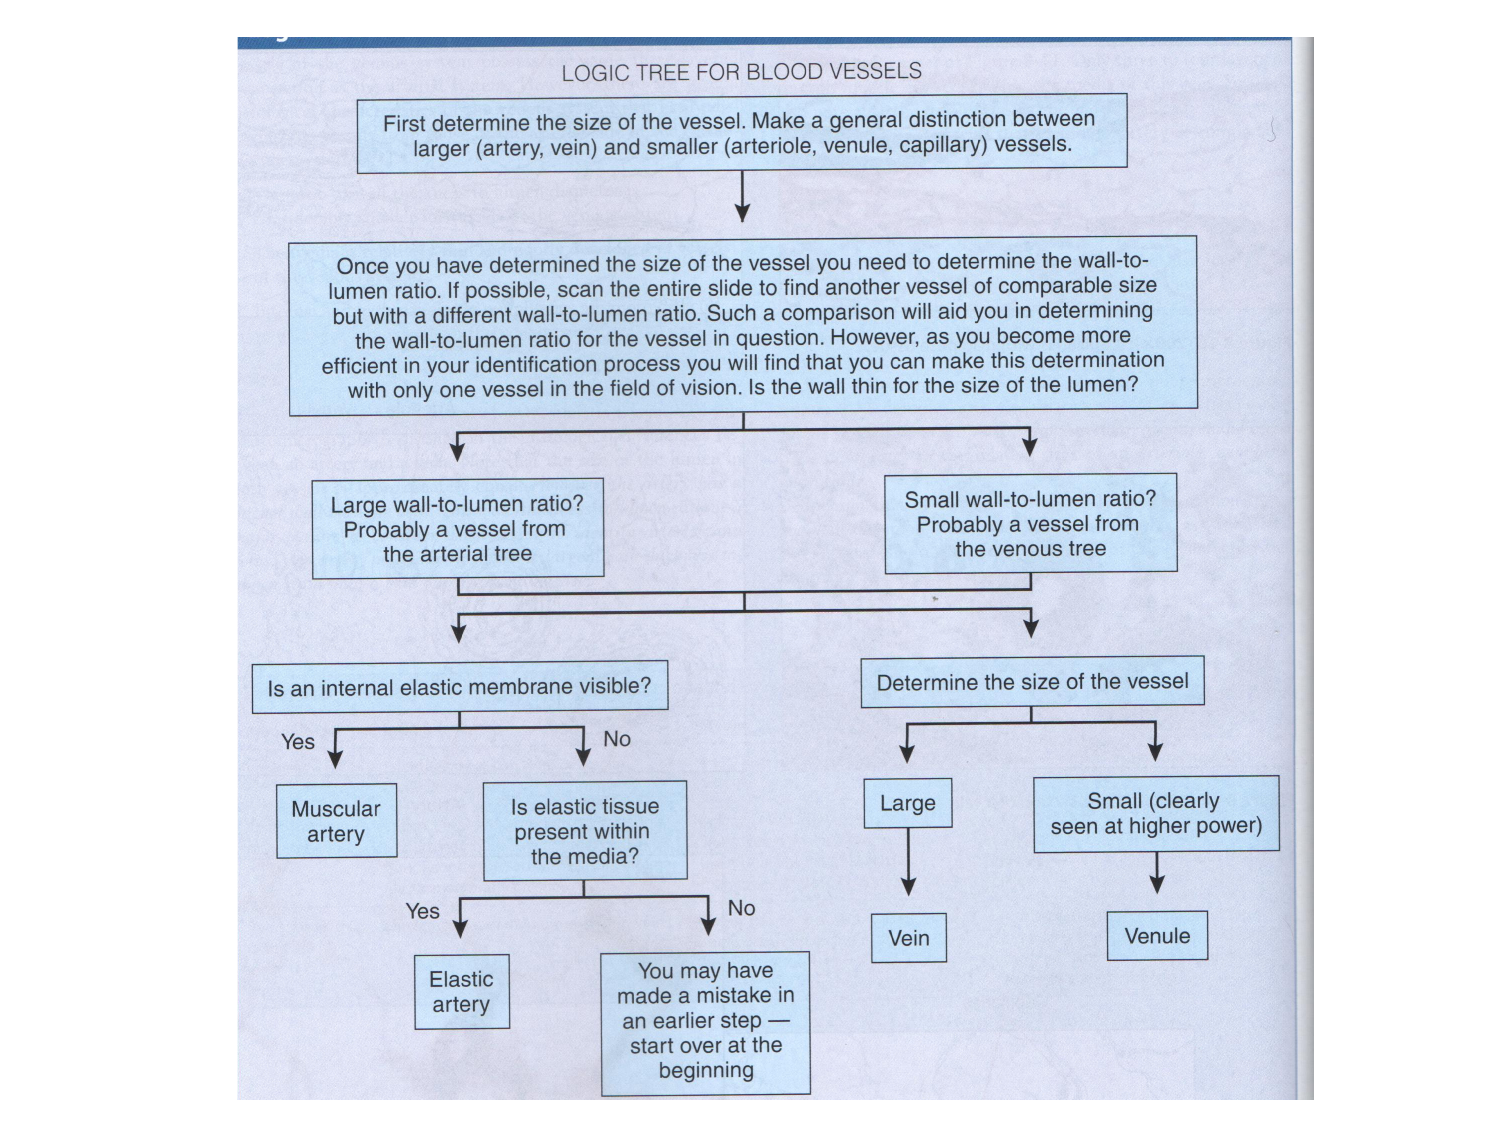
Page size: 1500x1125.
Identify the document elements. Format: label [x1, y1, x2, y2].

picture [237, 37, 1326, 1101]
